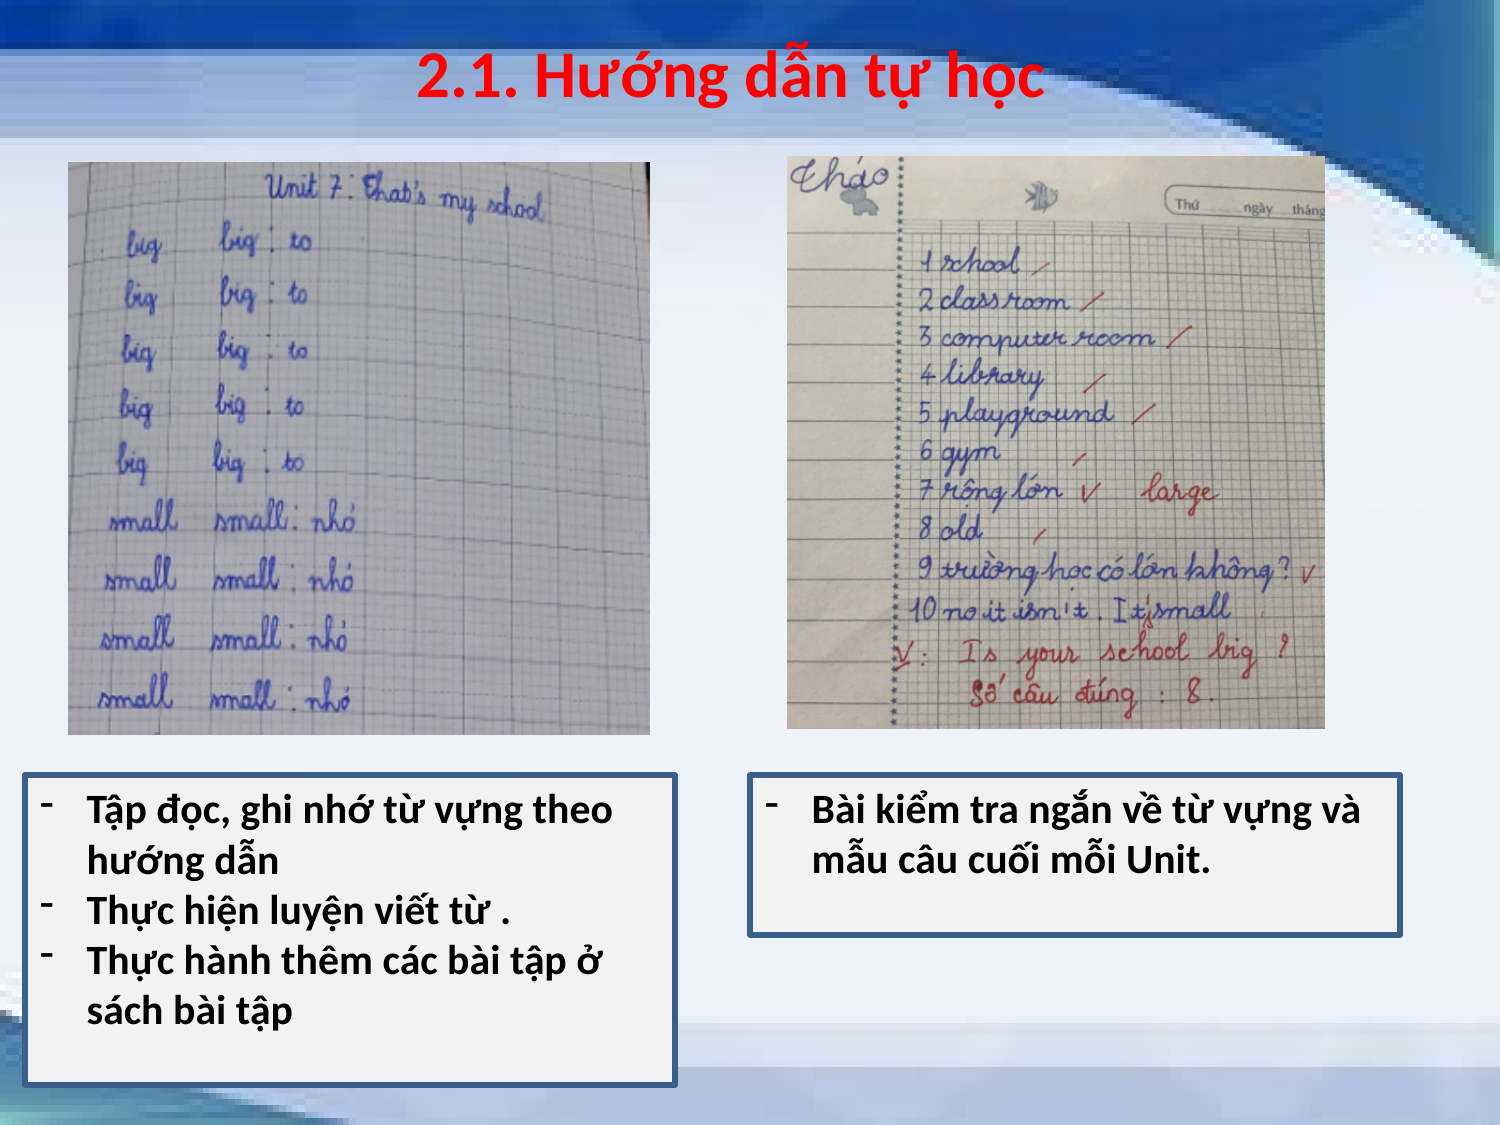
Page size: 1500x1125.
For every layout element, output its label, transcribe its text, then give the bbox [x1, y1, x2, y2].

text_box Bài kiểm tra ngắn về từ vựng và mẫu câu cuối mỗi Unit. [750, 774, 1400, 935]
picture [0, 0, 1500, 1125]
title 2.1. Hướng dẫn tự học [137, 4, 1325, 138]
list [68, 162, 651, 735]
text_box Tập đọc, ghi nhớ từ vựng theo hướng dẫn Thực hiện luyện viết từ . Thực hành thêm các bài tập ở sách bài tập [24, 774, 675, 1085]
